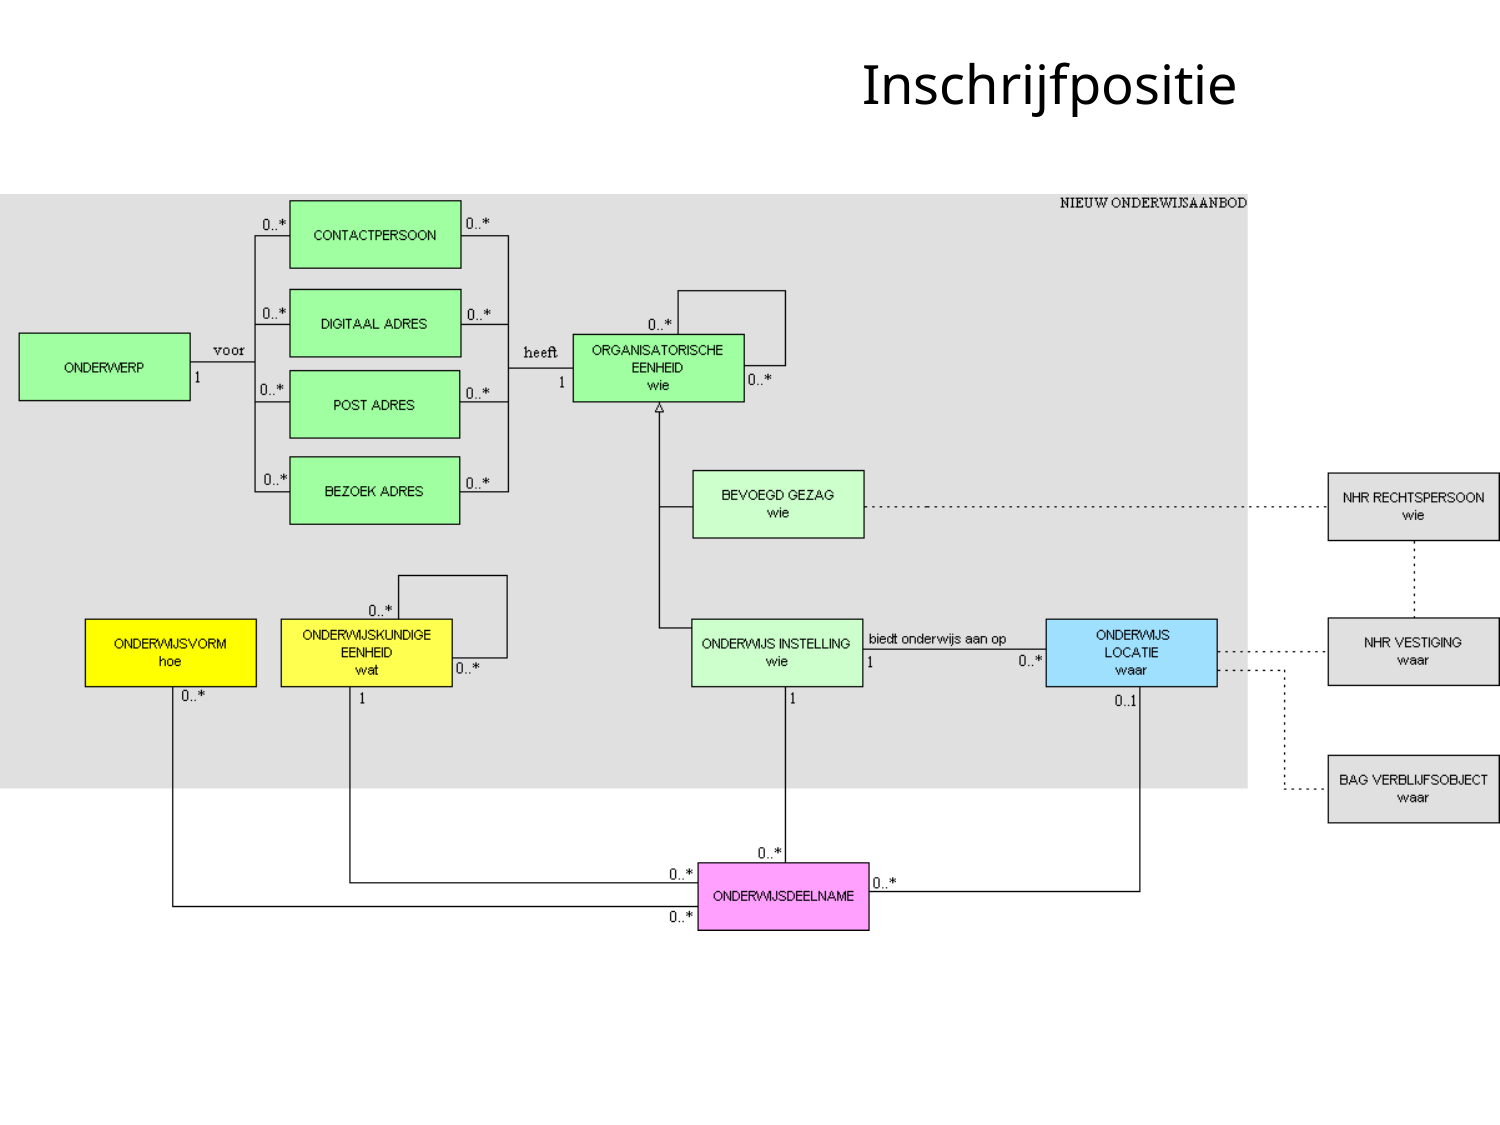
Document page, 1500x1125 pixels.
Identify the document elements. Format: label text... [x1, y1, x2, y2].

text_box Inschrijfpositie [847, 42, 1254, 123]
picture [0, 194, 1500, 931]
